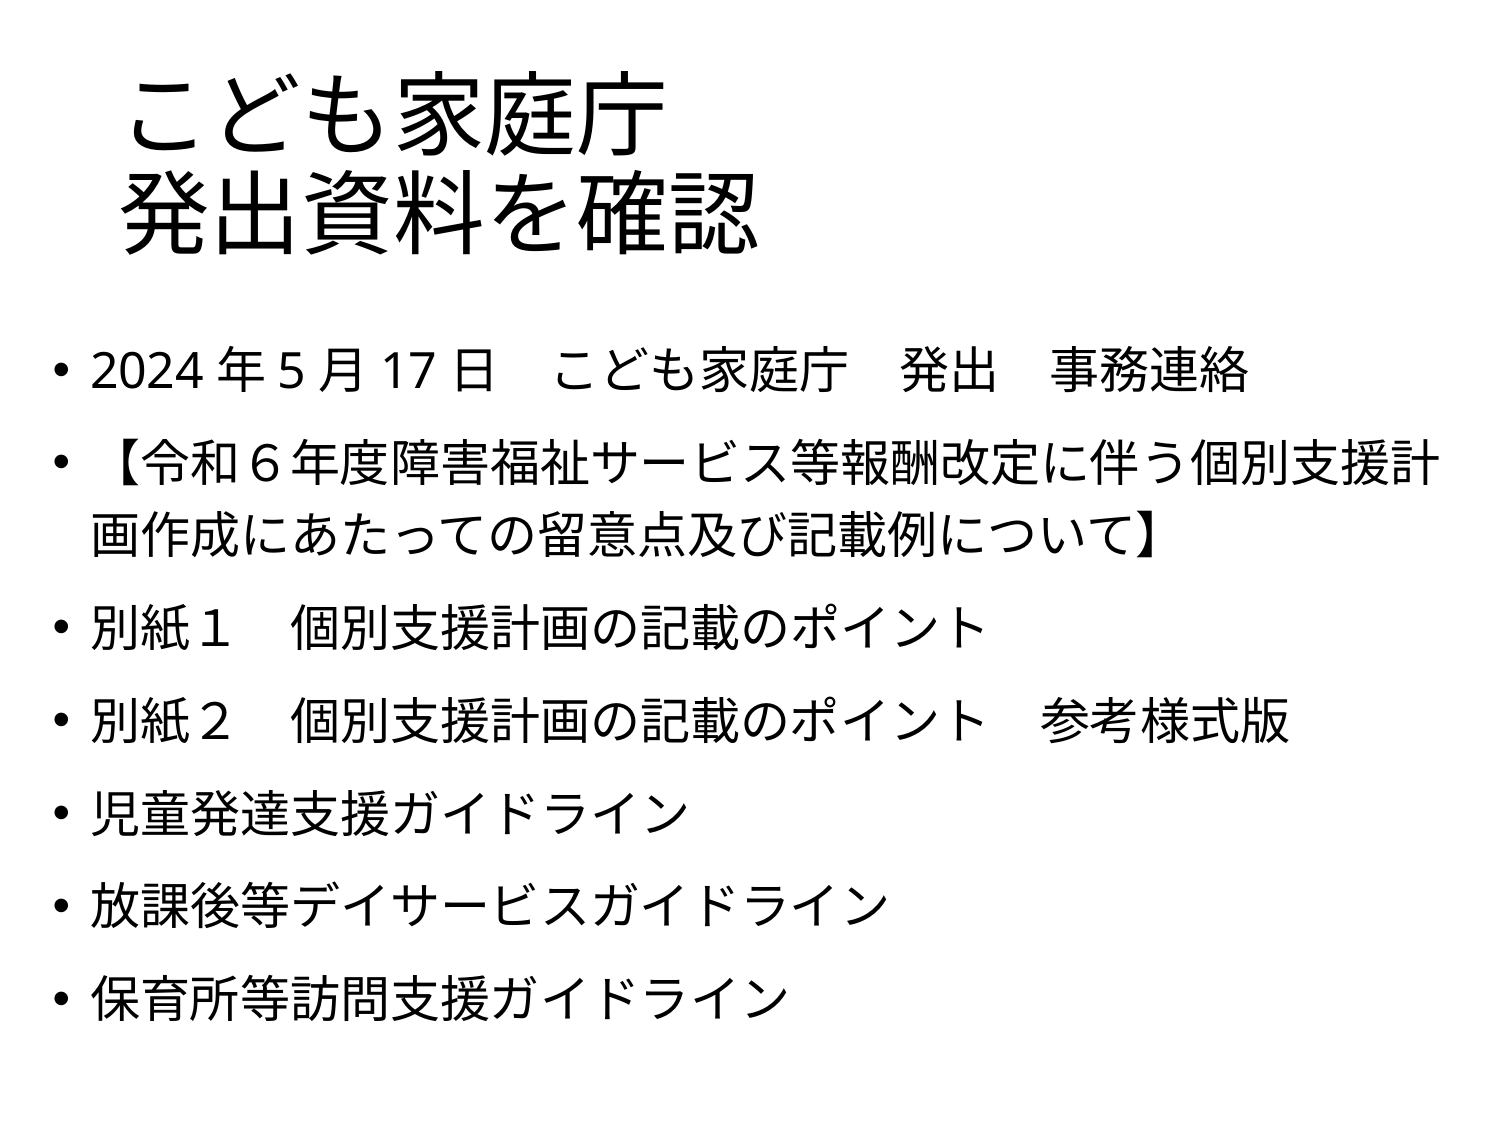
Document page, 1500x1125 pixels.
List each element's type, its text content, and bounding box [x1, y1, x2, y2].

list 2024年5月17日 こども家庭庁 発出 事務連絡 【令和６年度障害福祉サービス等報酬改定に伴う個別支援計画作成にあたっての留意点及び記載例について】 別紙１ 個別支援計画の記載のポイント 別紙２ 個別支援計画の記載のポイント 参考様式版 児童発達支援ガイドライン 放課後等デイサービスガイドライン 保育所等訪問支援ガイドライン [37, 319, 1463, 1082]
title こども家庭庁 発出資料を確認 [103, 59, 1397, 278]
